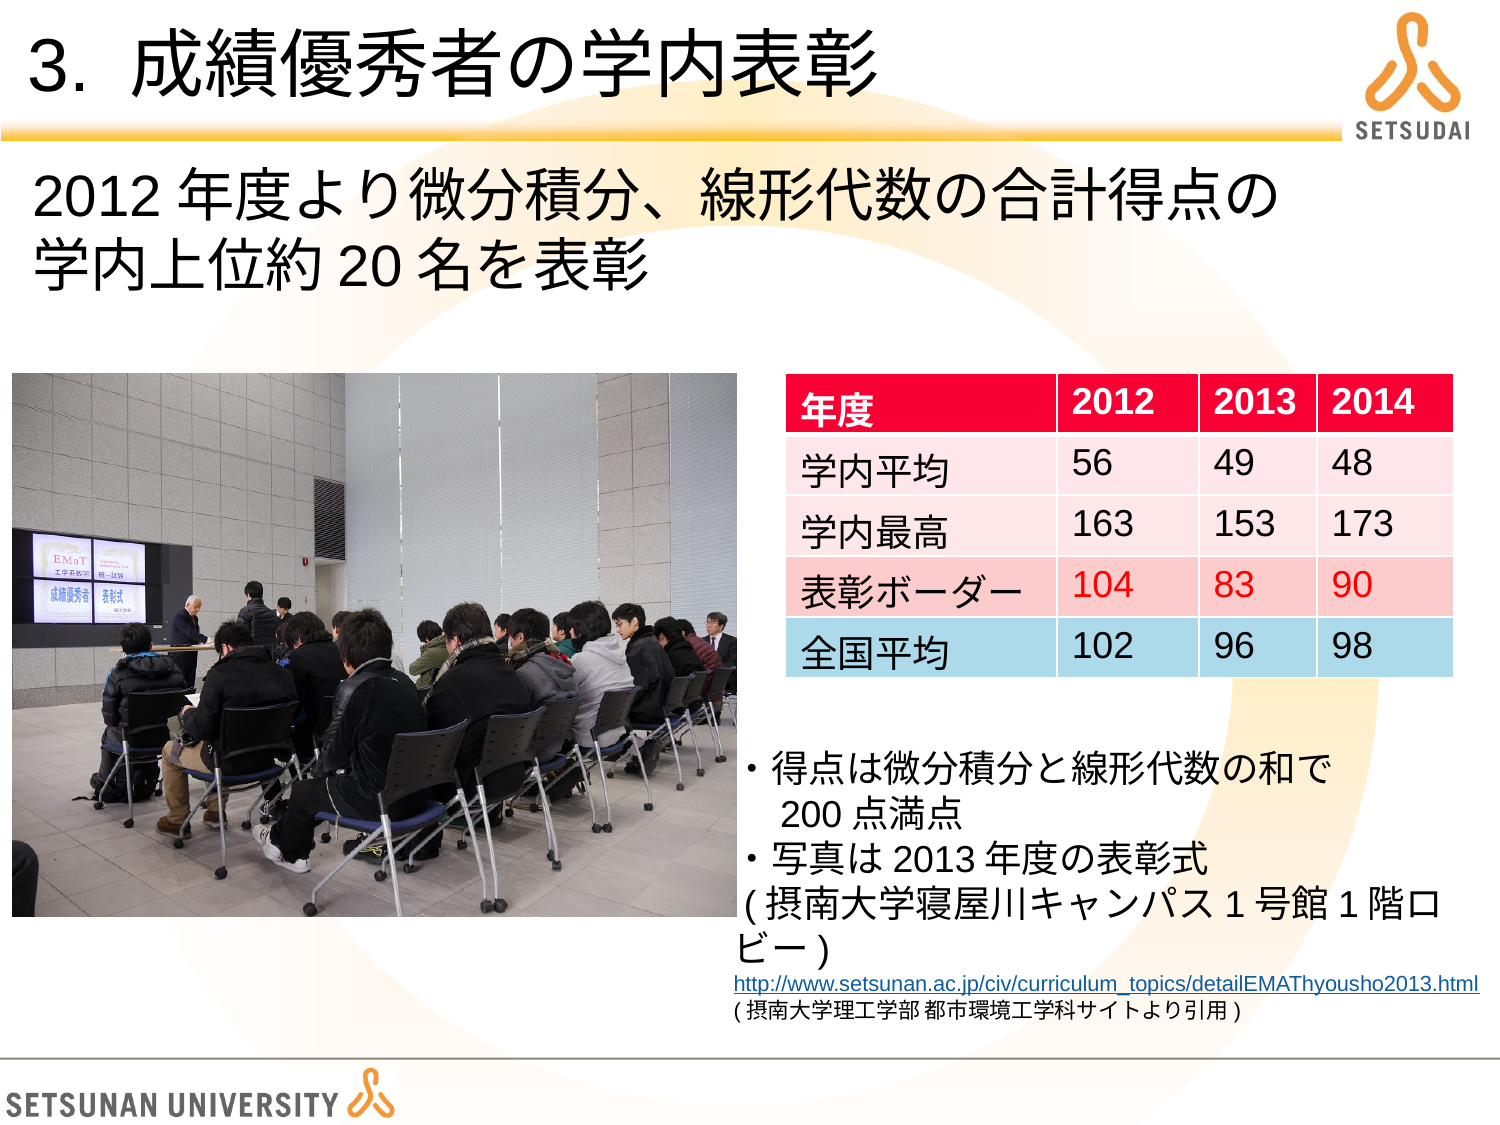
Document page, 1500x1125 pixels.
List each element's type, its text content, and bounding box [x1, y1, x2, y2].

table_header 2012 [1058, 374, 1198, 432]
table_cell 83 [1200, 557, 1316, 616]
picture [0, 1060, 1380, 1125]
table_cell 48 [1318, 437, 1453, 494]
table_cell 学内平均 [786, 437, 1056, 494]
text_box ・得点は微分積分と線形代数の和で 200点満点 ・写真は2013年度の表彰式 (摂南大学寝屋川キャンパス1号館1階ロビー) http://www.setsunan.ac.jp/civ/curriculum_topics/detailEMAThyousho2013.html (摂南大学理工学部 都市環境工学科サイトより引用) [718, 737, 1500, 1030]
table_cell 173 [1318, 496, 1453, 555]
picture [0, 9, 1472, 1057]
title 3. 成績優秀者の学内表彰 [27, 4, 1341, 119]
table_cell 全国平均 [786, 618, 1056, 677]
table_cell 56 [1058, 437, 1198, 494]
text_box 2012年度より微分積分、線形代数の合計得点の 学内上位約20名を表彰 [17, 151, 1459, 306]
table_cell 102 [1058, 618, 1198, 677]
table_cell 163 [1058, 496, 1198, 555]
table_cell 153 [1200, 496, 1316, 555]
table_cell 96 [1200, 618, 1316, 677]
table_cell 表彰ボーダー [786, 557, 1056, 616]
table_header 2013 [1200, 374, 1316, 432]
table_header 年度 [786, 374, 1056, 432]
table_cell 104 [1058, 557, 1198, 616]
table_cell 98 [1318, 618, 1453, 677]
table_cell 90 [1318, 557, 1453, 616]
table_cell 学内最高 [786, 496, 1056, 555]
table_header 2014 [1318, 374, 1453, 432]
table_cell 49 [1200, 437, 1316, 494]
